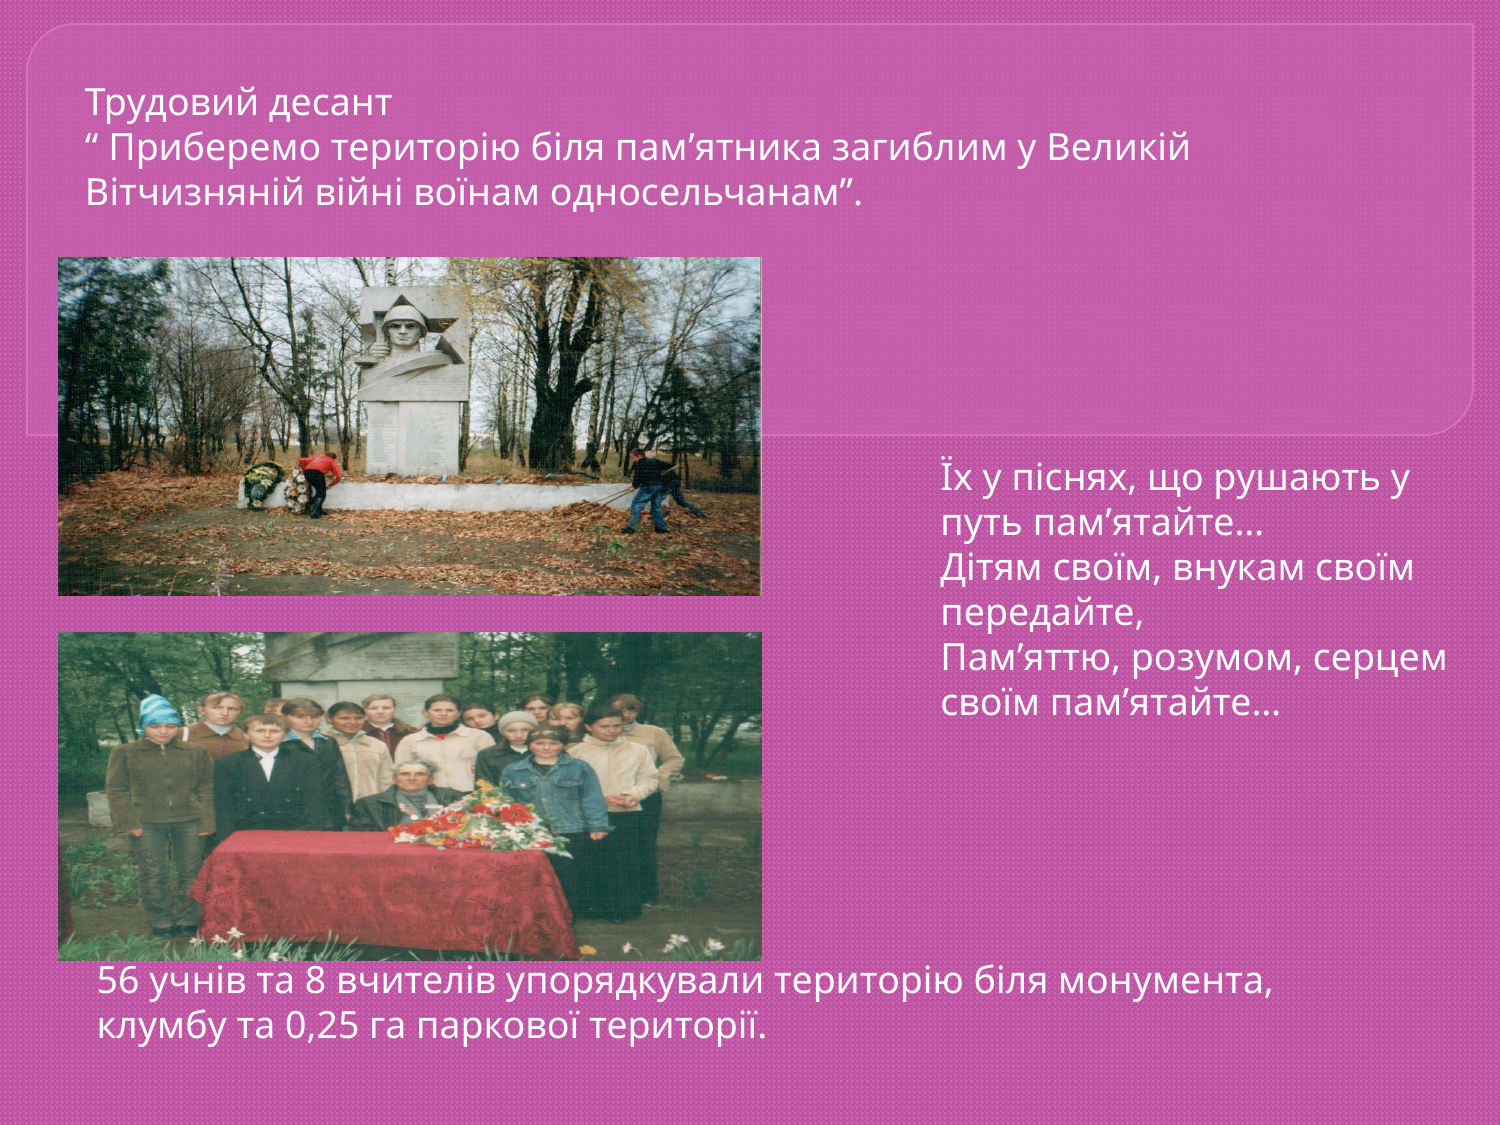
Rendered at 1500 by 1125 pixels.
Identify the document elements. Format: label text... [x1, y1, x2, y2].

text_box 56 учнів та 8 вчителів упорядкували територію біля монумента, клумбу та 0,25 га паркової території. [81, 949, 1313, 1054]
picture [58, 632, 762, 962]
text_box Їх у піснях, що рушають у путь пам’ятайте… Дітям своїм, внукам своїм передайте, Пам’яттю, розумом, серцем своїм пам’ятайте… [925, 445, 1465, 730]
picture [58, 257, 762, 596]
text_box Трудовий десант “ Приберемо територію біля пам’ятника загиблим у Великій Вітчизняній війні воїнам односельчанам”. [70, 70, 1348, 220]
